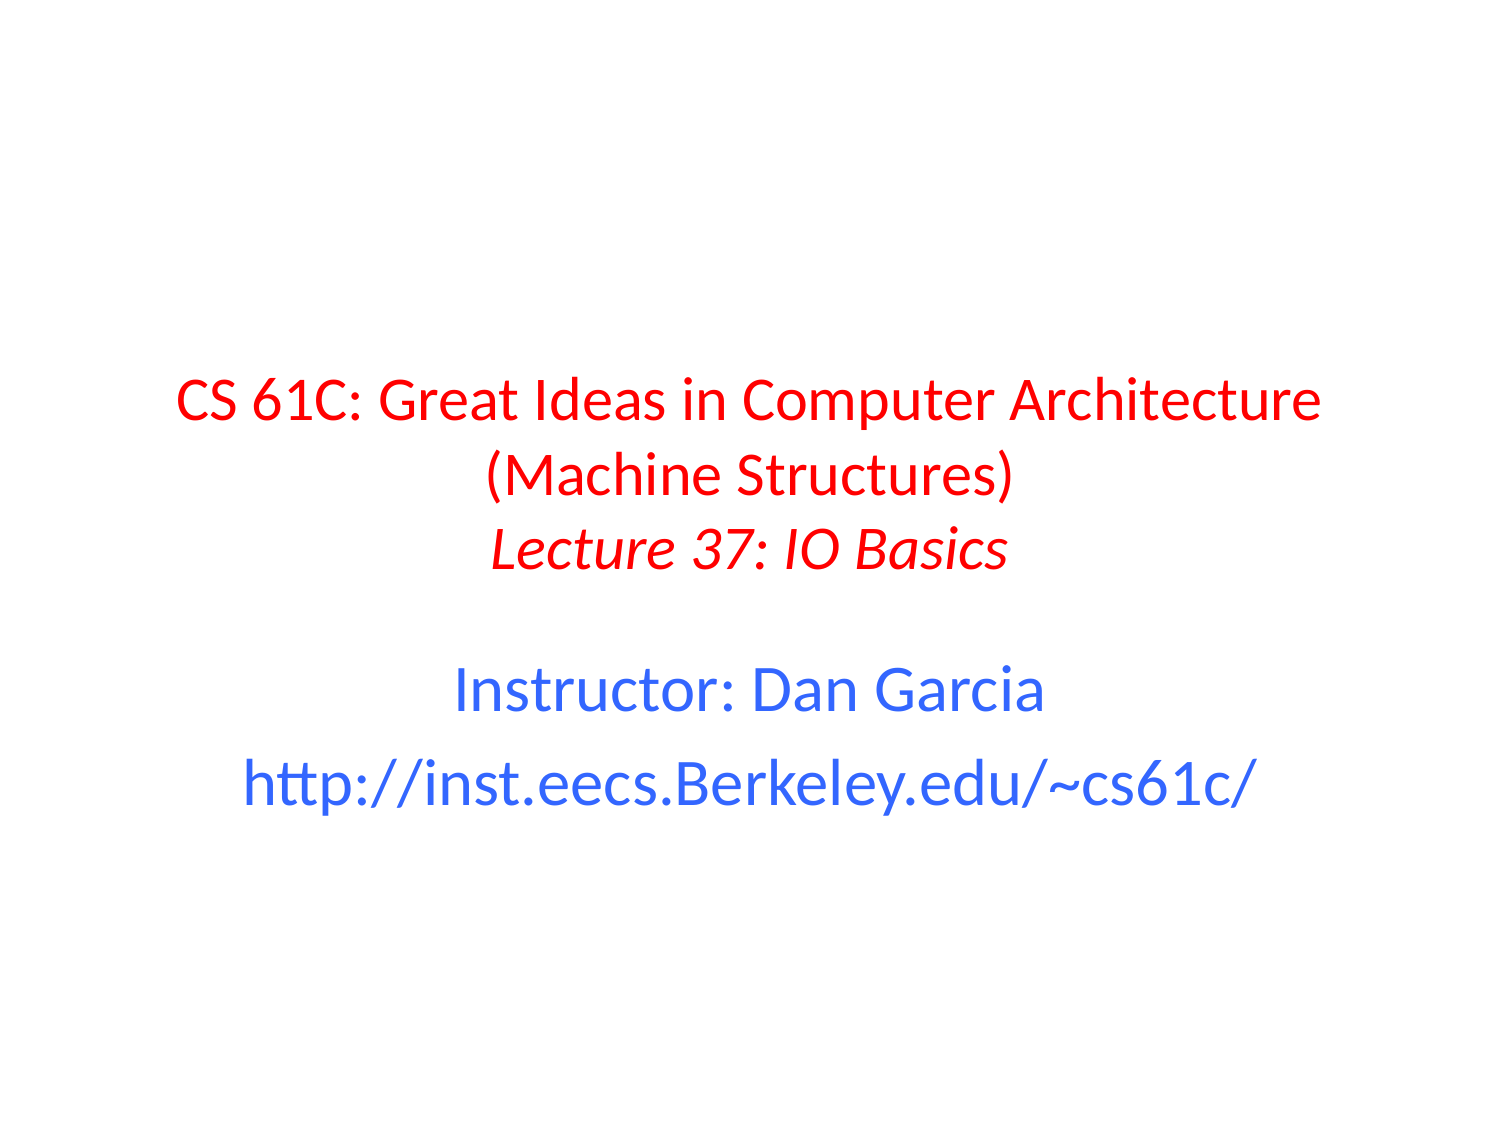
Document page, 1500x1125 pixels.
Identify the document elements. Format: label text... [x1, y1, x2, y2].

subtitle Instructor: Dan Garcia http://inst.eecs.Berkeley.edu/~cs61c/ [78, 637, 1422, 925]
title CS 61C: Great Ideas in Computer Architecture (Machine Structures) Lecture 37: IO Basics [112, 349, 1388, 591]
